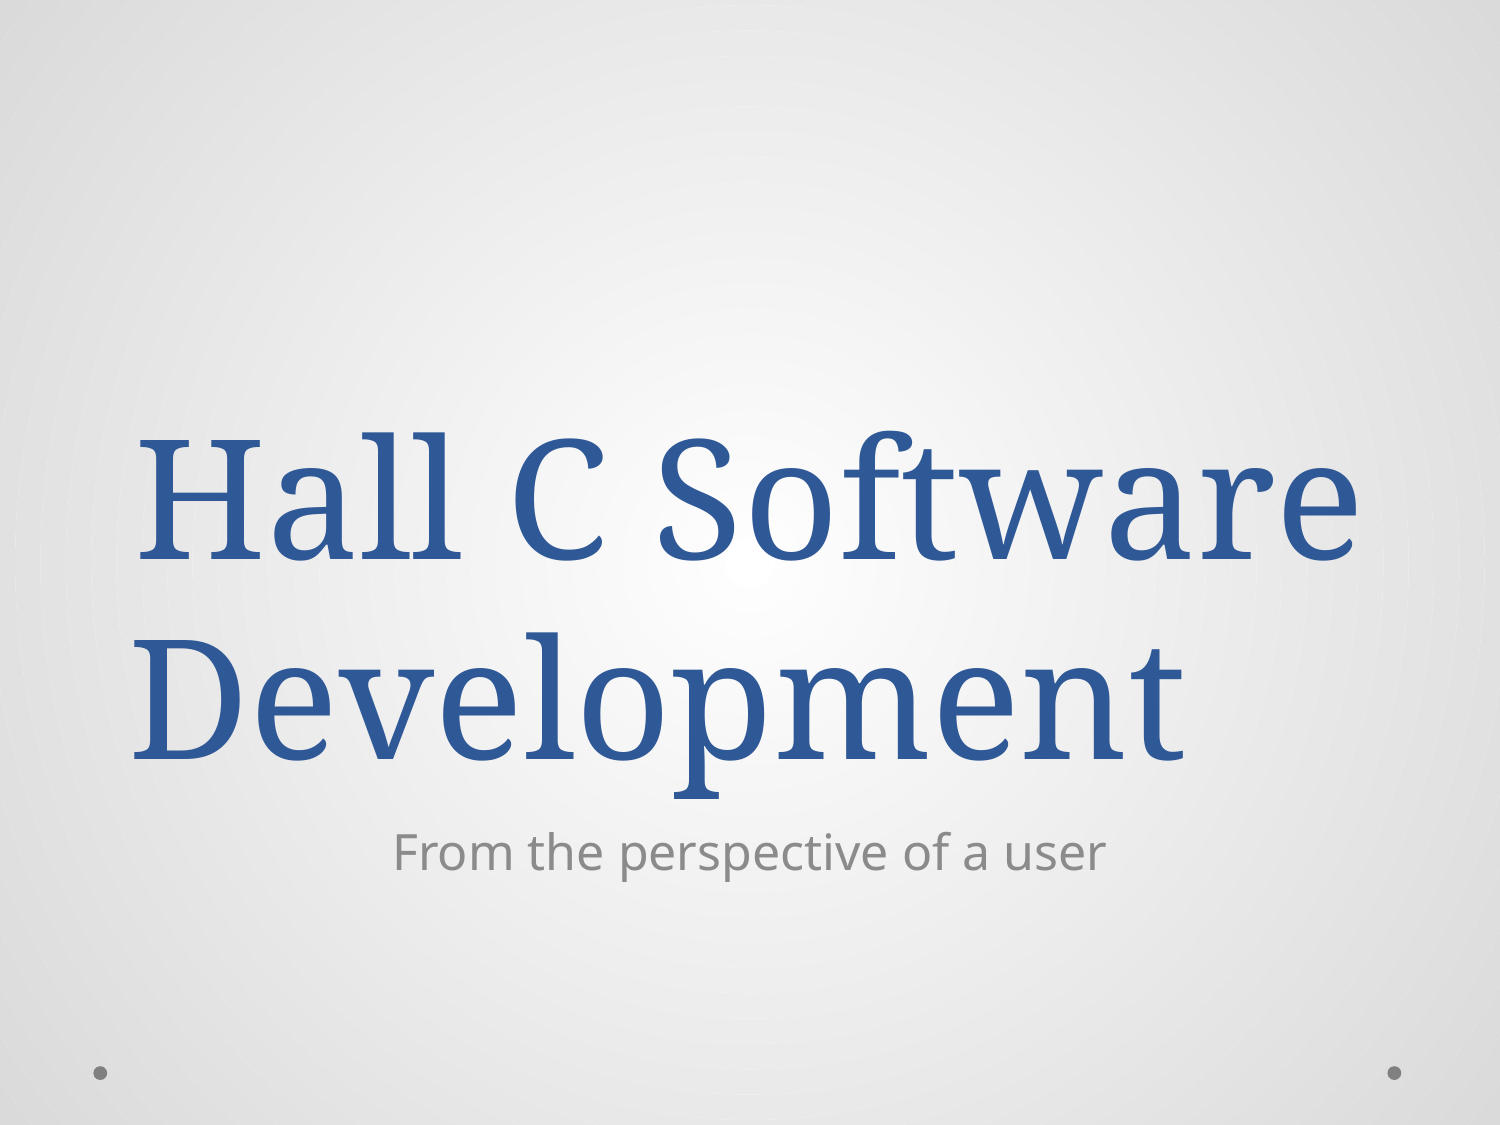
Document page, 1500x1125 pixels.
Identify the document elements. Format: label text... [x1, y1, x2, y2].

title Hall C Software Development [112, 99, 1388, 800]
subtitle From the perspective of a user [225, 812, 1275, 1013]
